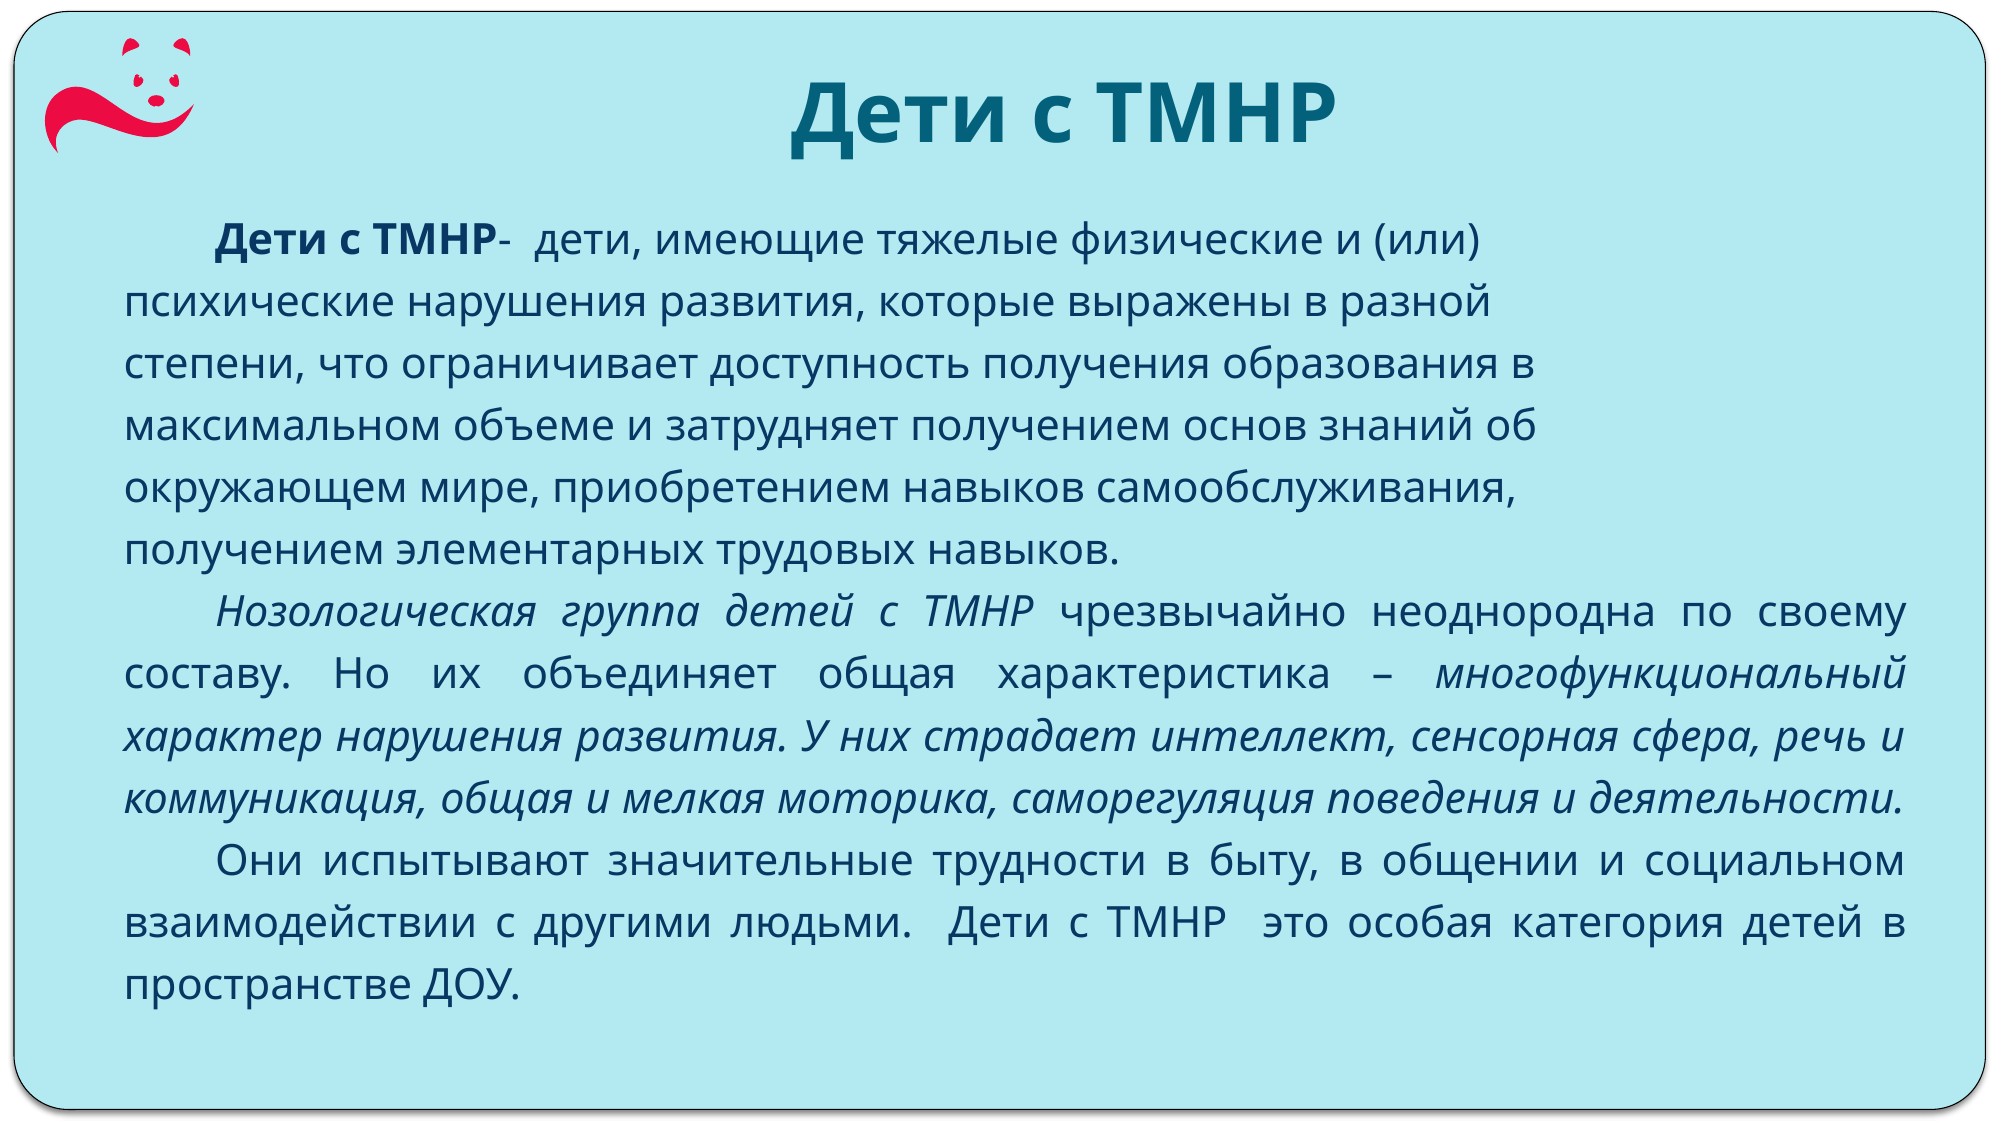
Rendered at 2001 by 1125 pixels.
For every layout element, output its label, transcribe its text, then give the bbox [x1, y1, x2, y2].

title Дети с ТМНР [229, 45, 1900, 175]
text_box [42, 36, 196, 155]
list Дети с ТМНР- дети, имеющие тяжелые физические и (или) психические нарушения развития, которые выражены в разной степени, что ограничивает доступность получения образования в максимальном объеме и затрудняет получением основ знаний об окружающем мире, приобретением навыков самообслуживания, получением элементарных трудовых навыков. Нозологическая группа детей с ТМНР чрезвычайно неоднородна по своему составу. Но их объединяет общая характеристика – многофункциональный характер нарушения развития. У них страдает интеллект, сенсорная сфера, речь и коммуникация, общая и мелкая моторика, саморегуляция поведения и деятельности. Они испытывают значительные трудности в быту, в общении и социальном взаимодействии с другими людьми. Дети с ТМНР это особая категория детей в пространстве ДОУ. [108, 193, 1923, 1092]
